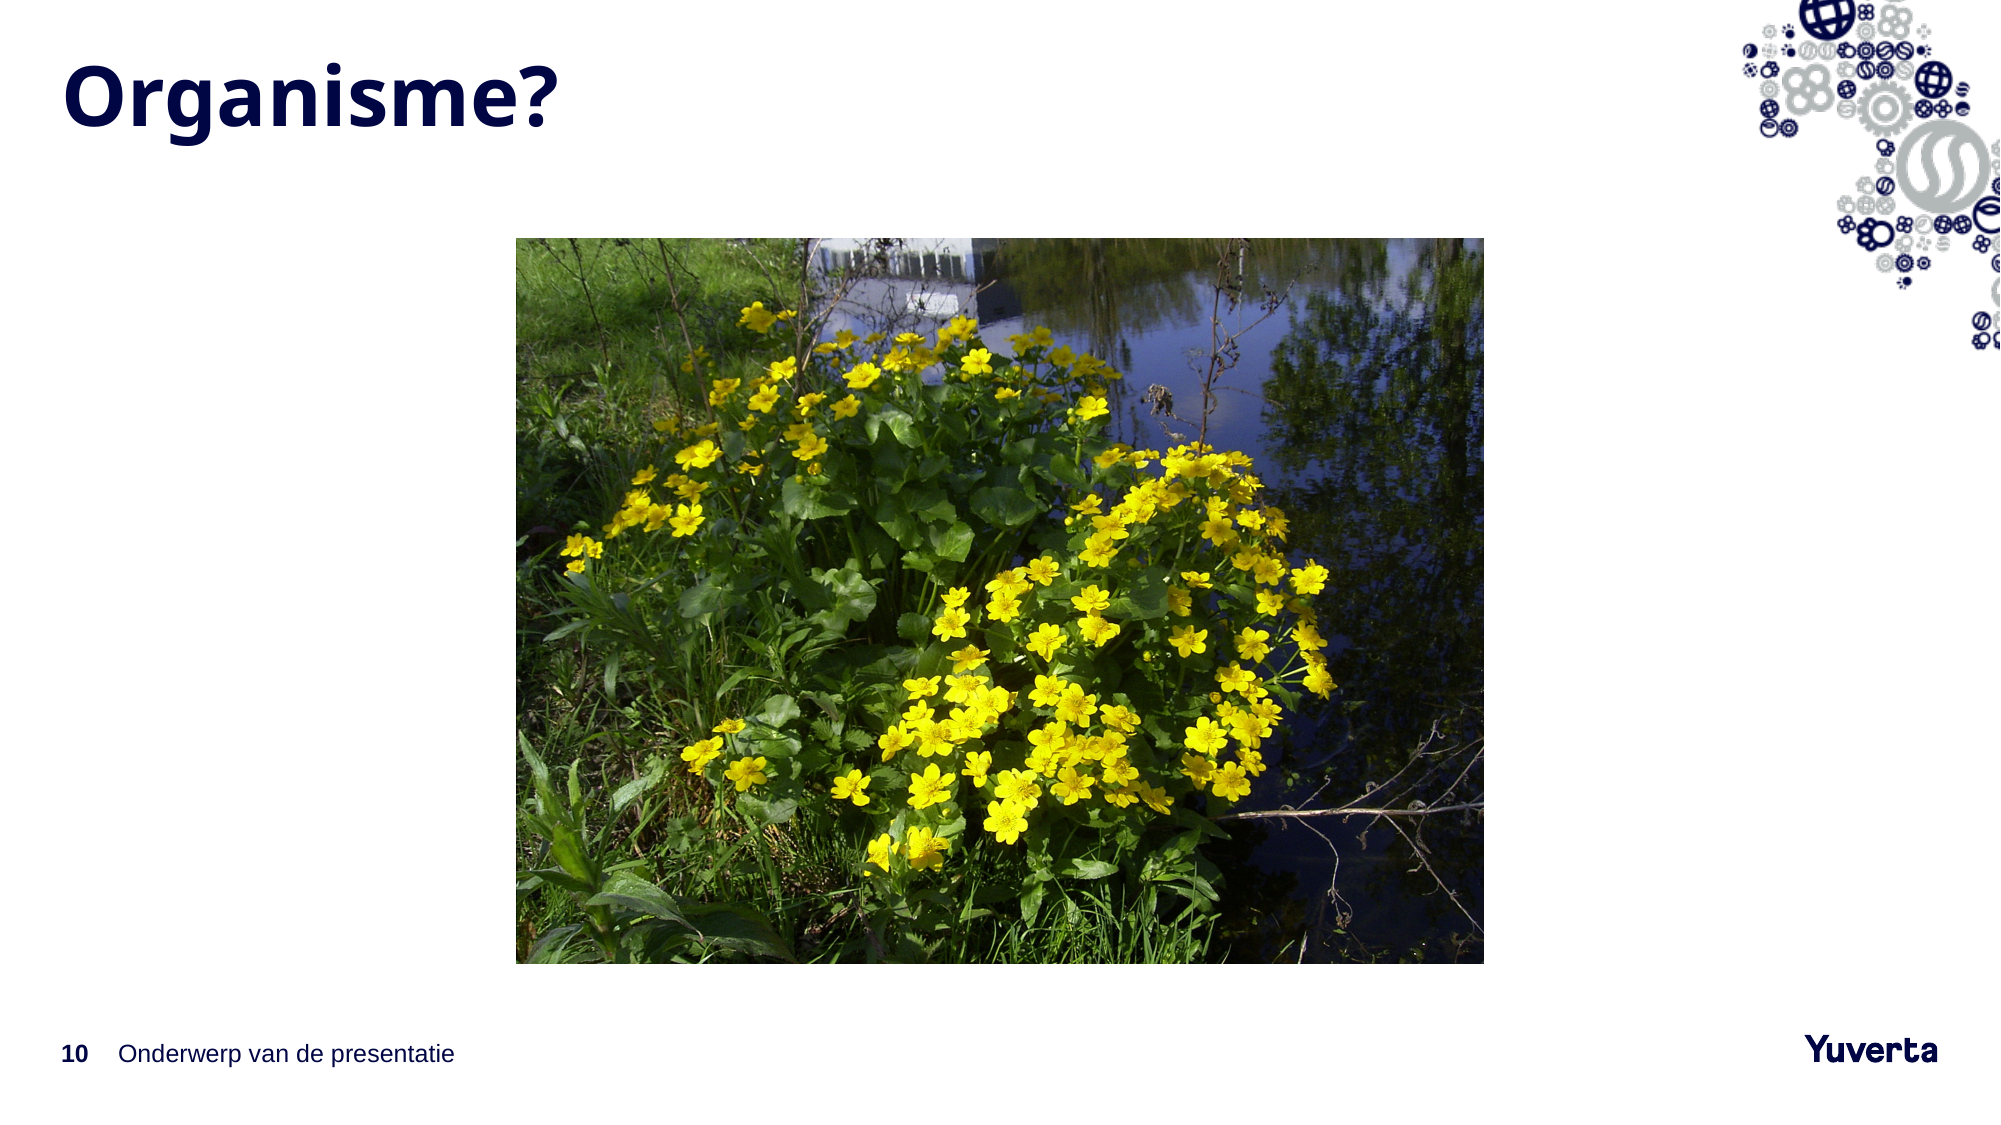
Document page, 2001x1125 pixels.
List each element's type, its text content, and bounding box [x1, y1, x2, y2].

picture [0, 0, 2000, 1125]
footer Onderwerp van de presentatie [118, 1037, 987, 1073]
text_box Organisme? [60, 48, 1797, 239]
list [516, 239, 1484, 965]
slide_number 10 [60, 1037, 113, 1073]
